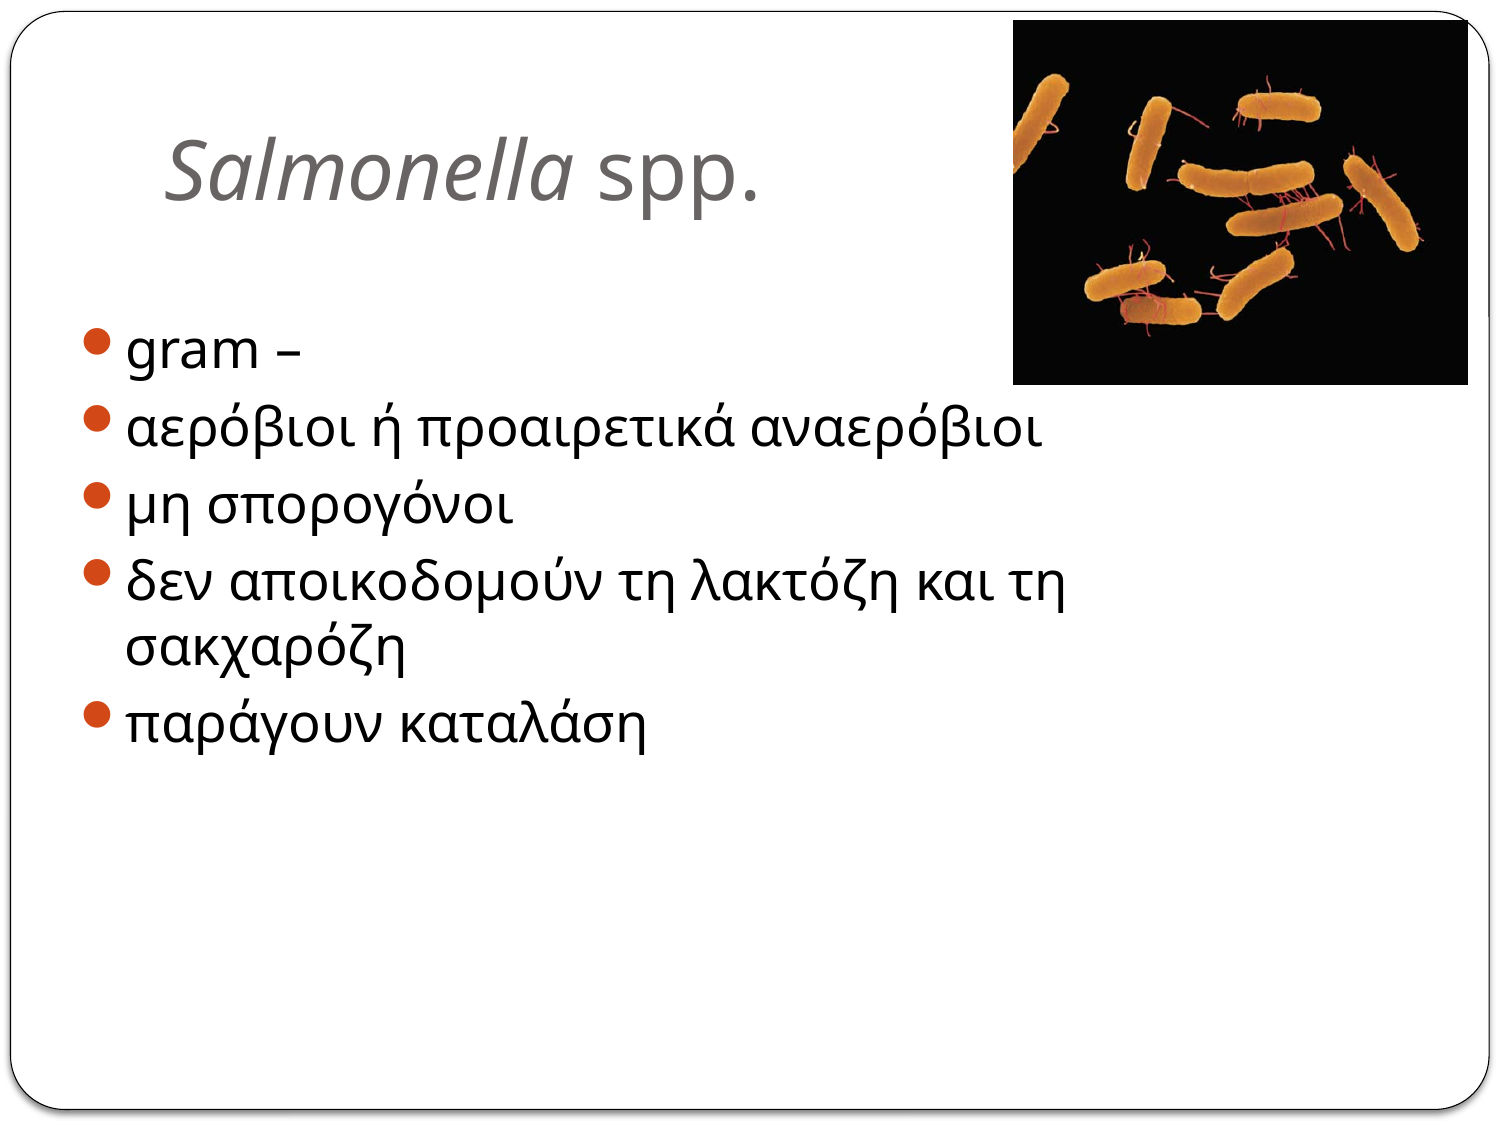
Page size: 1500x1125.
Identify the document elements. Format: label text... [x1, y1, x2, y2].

title Salmonella spp. [150, 45, 1007, 233]
list gram – αερόβιοι ή προαιρετικά αναερόβιοι μη σπορογόνοι δεν αποικοδομούν τη λακτόζη και τη σακχαρόζη παράγουν καταλάση [65, 307, 1340, 1058]
picture [1013, 20, 1468, 386]
